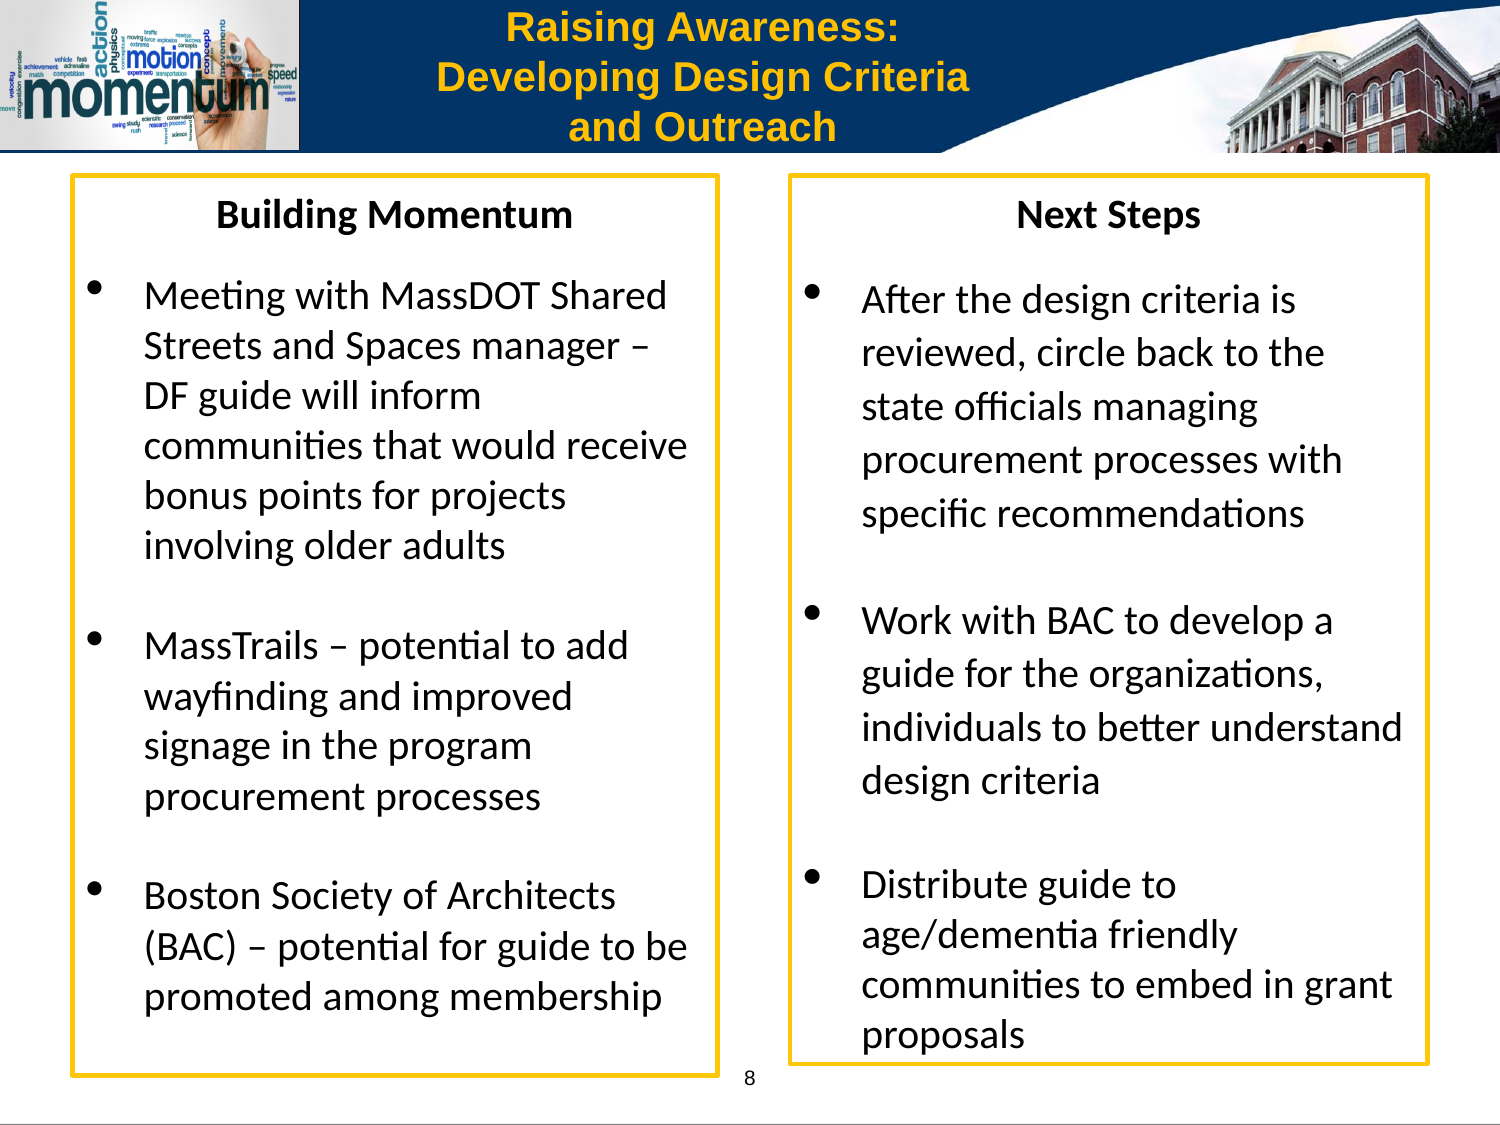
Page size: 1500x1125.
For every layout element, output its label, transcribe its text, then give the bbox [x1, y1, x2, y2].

picture [0, 0, 1500, 153]
text_box Next Steps After the design criteria is reviewed, circle back to the state officials managing procurement processes with specific recommendations Work with BAC to develop a guide for the organizations, individuals to better understand design criteria Distribute guide to age/dementia friendly communities to embed in grant proposals [789, 175, 1428, 1065]
text_box Building Momentum Meeting with MassDOT Shared Streets and Spaces manager – DF guide will inform communities that would receive bonus points for projects involving older adults MassTrails – potential to add wayfinding and improved signage in the program procurement processes Boston Society of Architects (BAC) – potential for guide to be promoted among membership [72, 175, 718, 1076]
title Raising Awareness: Developing Design Criteria and Outreach [308, 1, 1109, 158]
